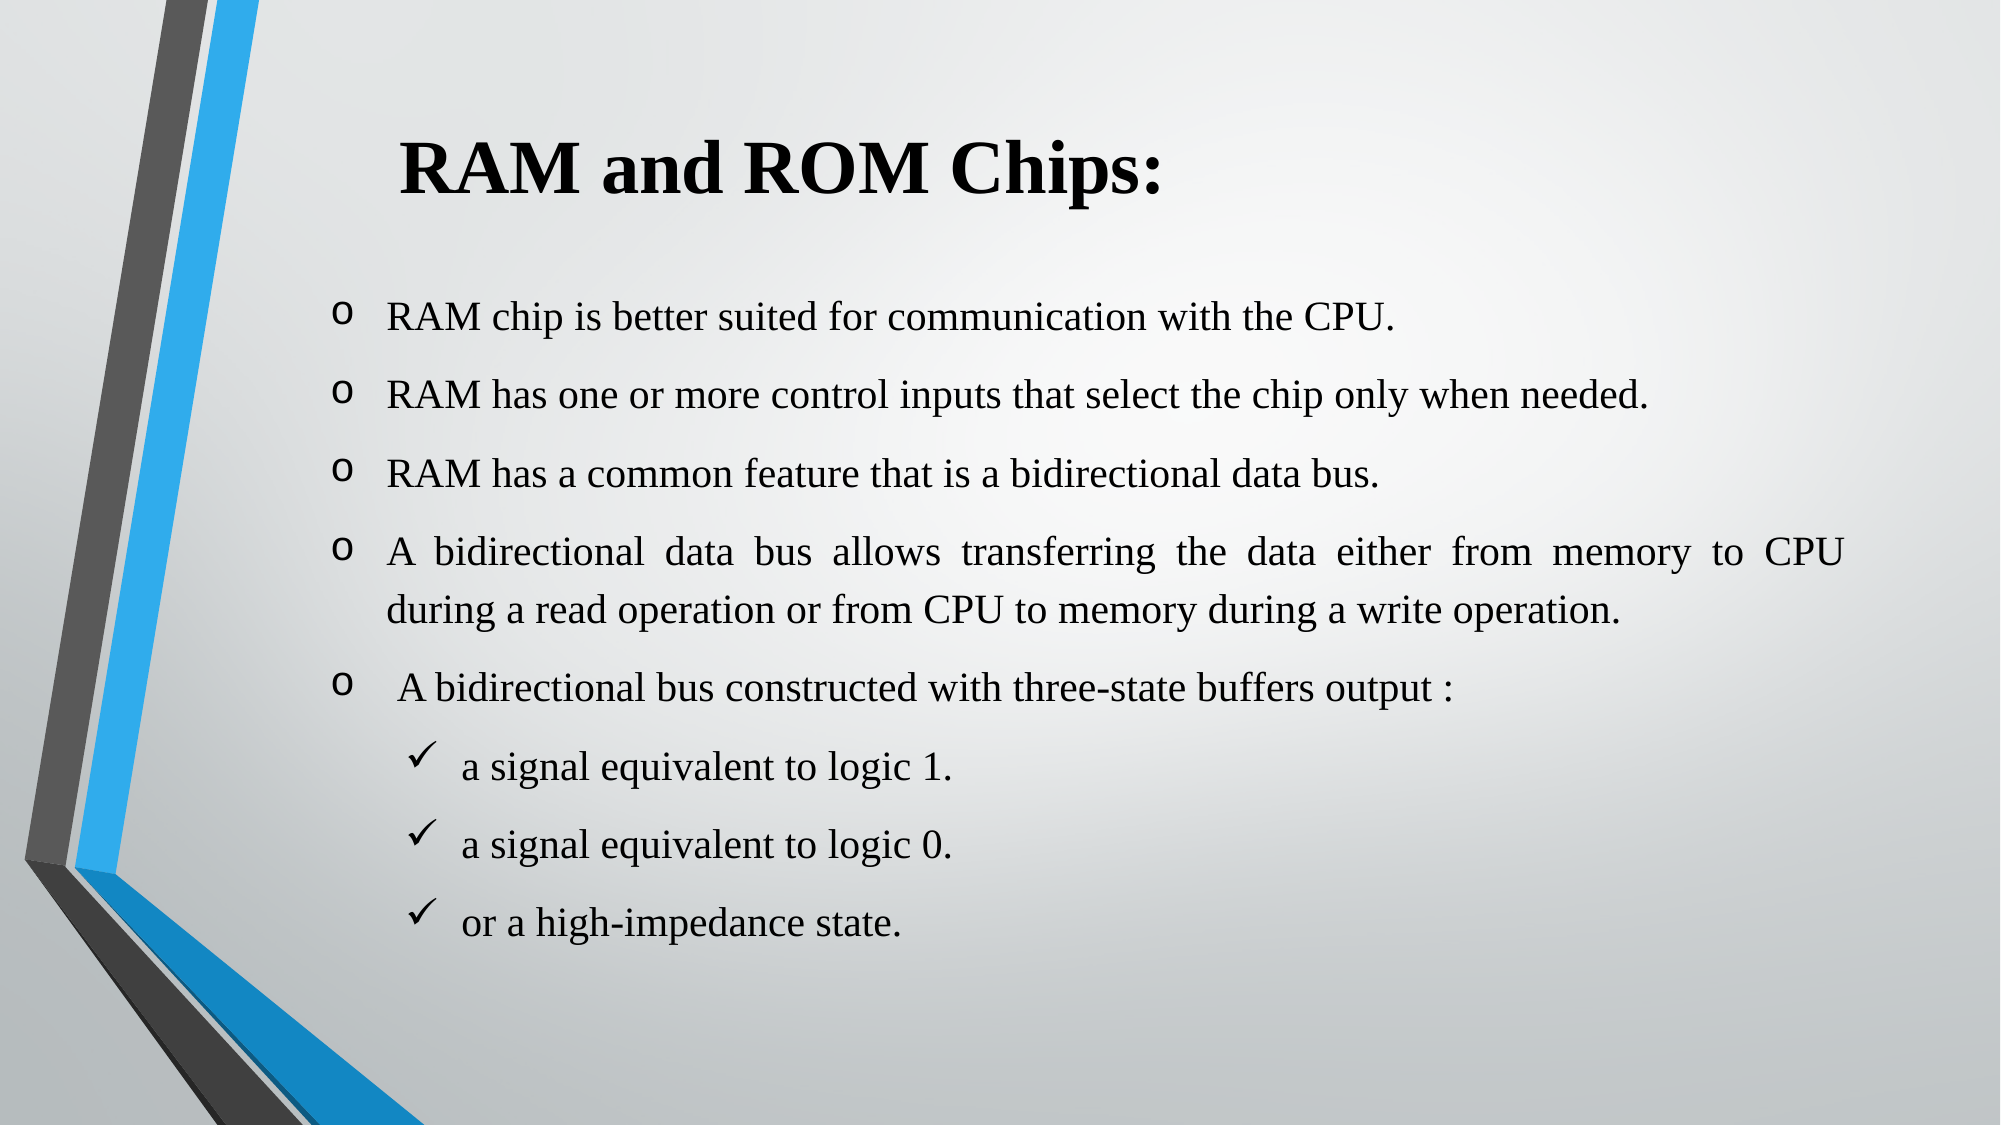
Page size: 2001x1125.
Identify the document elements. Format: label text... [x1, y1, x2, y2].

text_box RAM chip is better suited for communication with the CPU. RAM has one or more control inputs that select the chip only when needed. RAM has a common feature that is a bidirectional data bus. A bidirectional data bus allows transferring the data either from memory to CPU during a read operation or from CPU to memory during a write operation. A bidirectional bus constructed with three-state buffers output : a signal equivalent to logic 1. a signal equivalent to logic 0. or a high-impedance state. [315, 274, 1862, 953]
text_box RAM and ROM Chips: [315, 95, 1666, 217]
